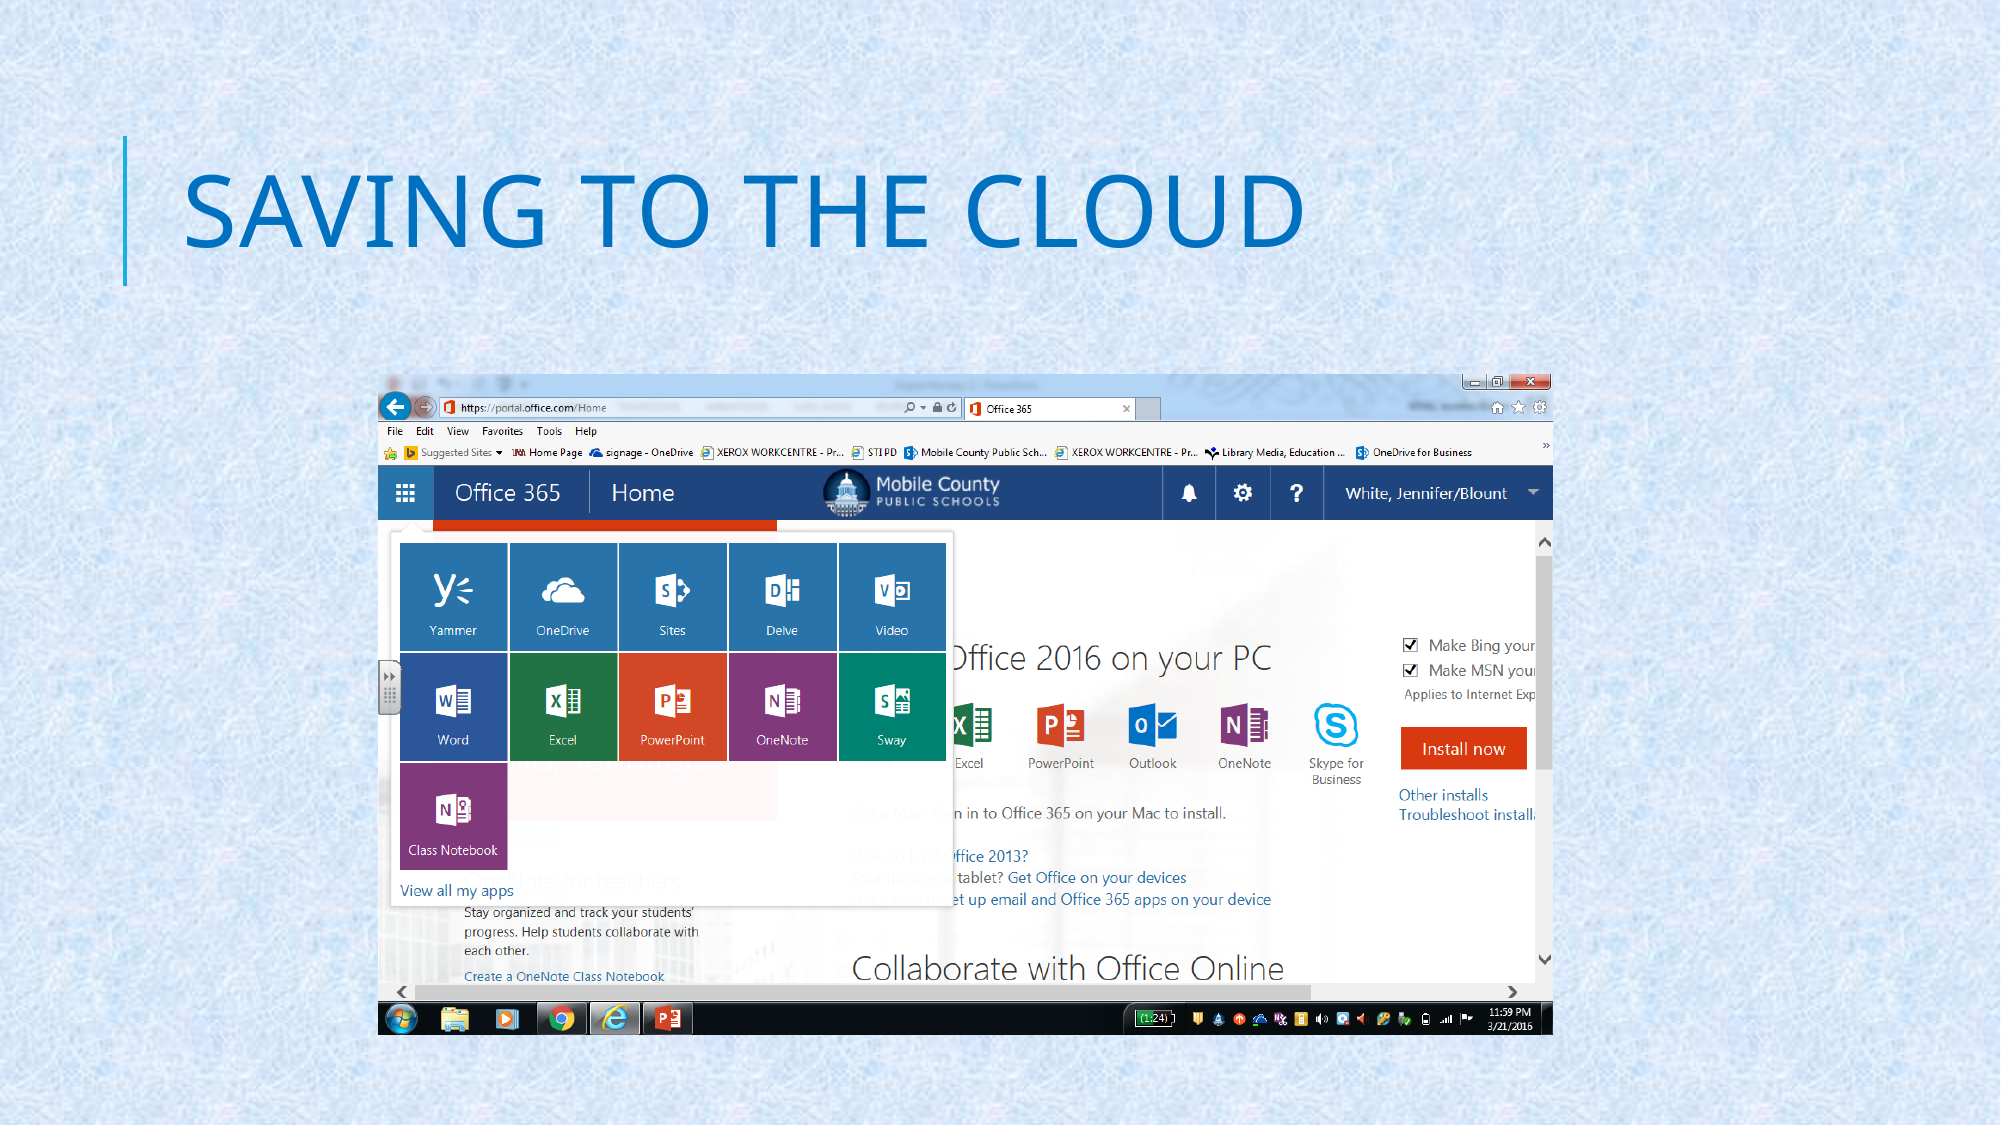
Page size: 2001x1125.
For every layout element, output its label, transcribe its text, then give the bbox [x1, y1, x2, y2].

picture [0, 0, 2001, 1125]
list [378, 374, 1553, 1036]
title Saving to the cloud [168, 96, 1763, 342]
